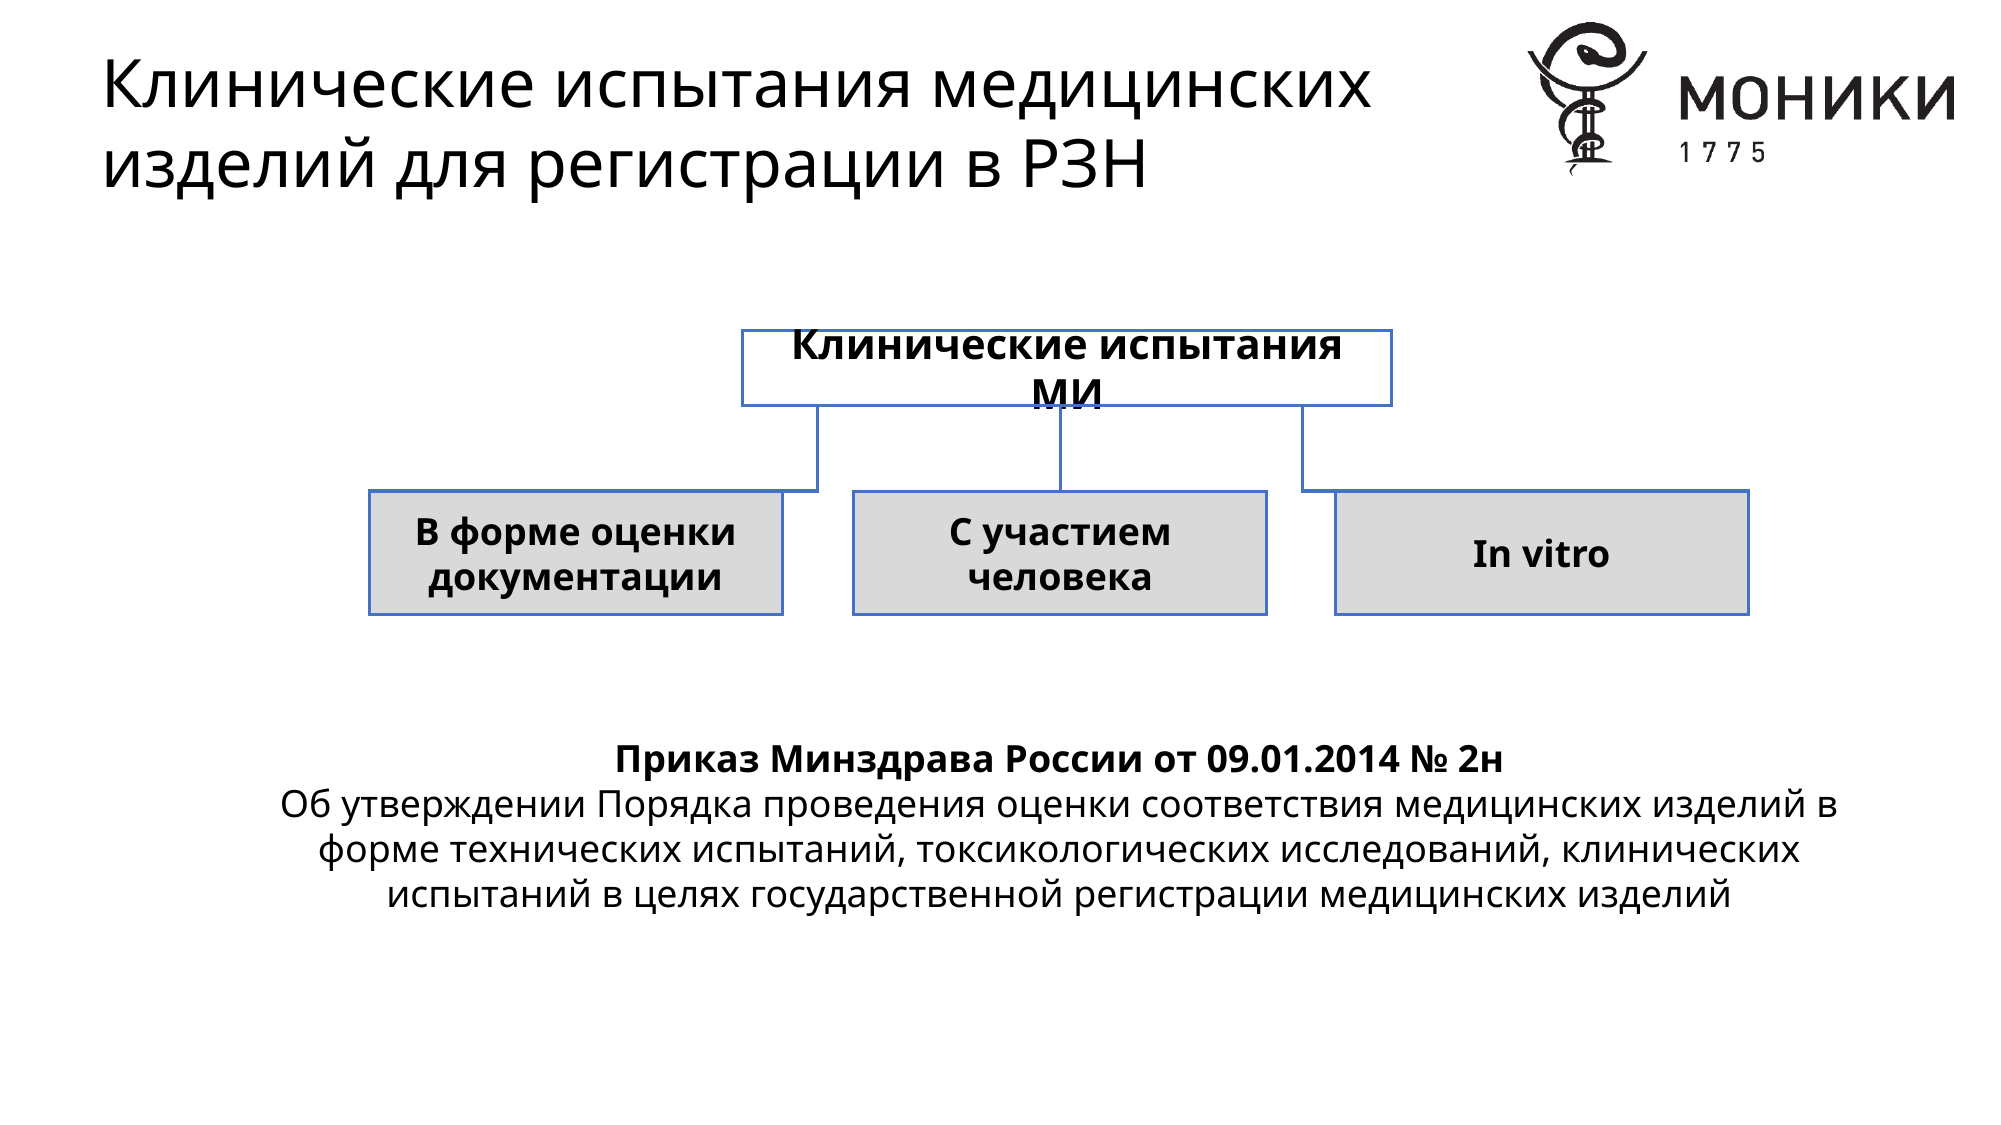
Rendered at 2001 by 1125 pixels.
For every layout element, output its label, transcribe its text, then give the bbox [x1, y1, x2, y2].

picture [1489, 0, 1992, 189]
text_box Приказ Минздрава России от 09.01.2014 № 2н Об утверждении Порядка проведения оценки соответствия медицинских изделий в форме технических испытаний, токсикологических исследований, клинических испытаний в целях государственной регистрации медицинских изделий [248, 728, 1871, 923]
text_box [23, 28, 1749, 197]
text_box Клинические испытания медицинских изделий для регистрации в РЗН [86, 33, 1407, 209]
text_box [369, 330, 1749, 615]
text_box [100, 201, 1956, 1125]
